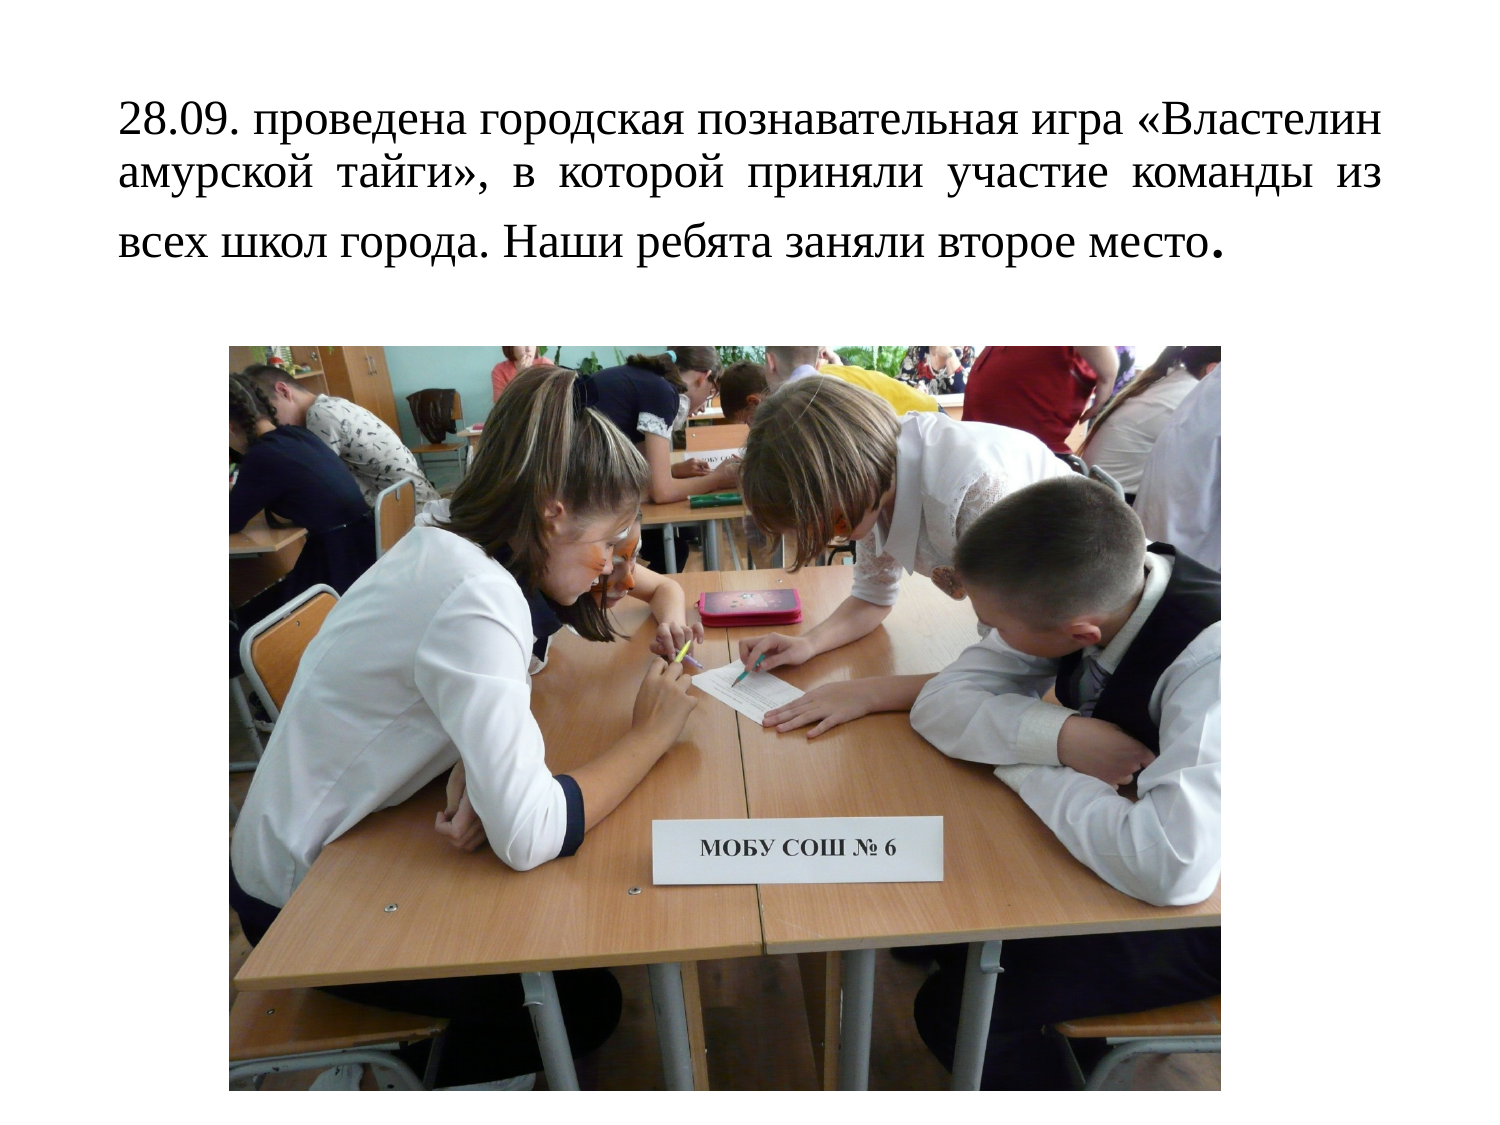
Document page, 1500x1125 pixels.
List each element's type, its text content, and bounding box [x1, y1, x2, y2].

picture [229, 346, 1221, 1091]
title 28.09. проведена городская познавательная игра «Властелин амурской тайги», в которой приняли участие команды из всех школ города. Наши ребята заняли второе место. [103, 59, 1397, 306]
